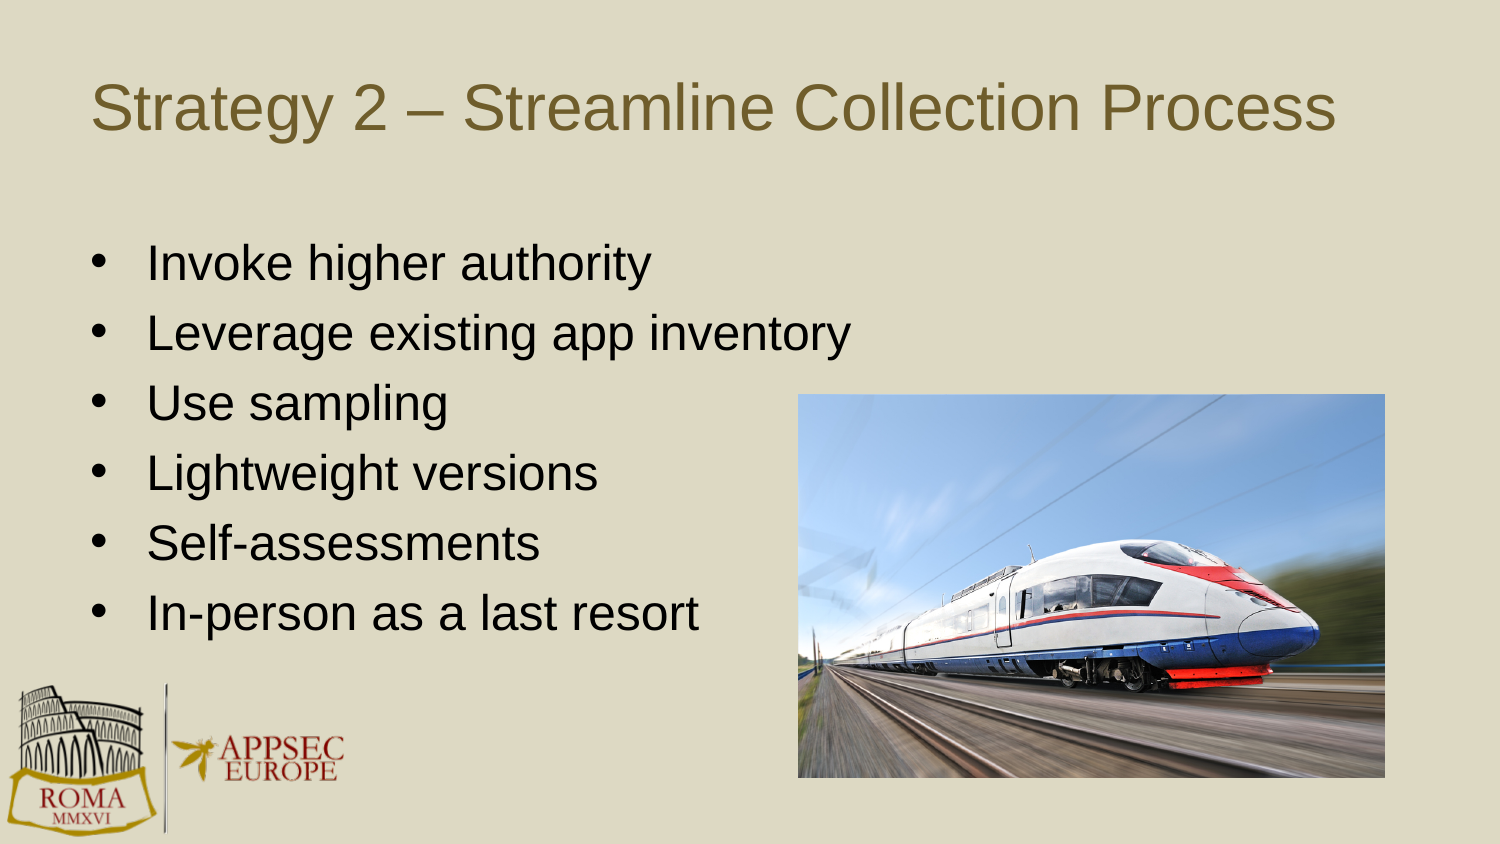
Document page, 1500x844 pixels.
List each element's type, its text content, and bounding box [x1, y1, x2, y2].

picture [798, 394, 1385, 778]
title Strategy 2 – Streamline Collection Process [75, 33, 1425, 175]
list Invoke higher authority Leverage existing app inventory Use sampling Lightweight versions Self-assessments In-person as a last resort [75, 222, 1288, 700]
picture [0, 621, 370, 844]
